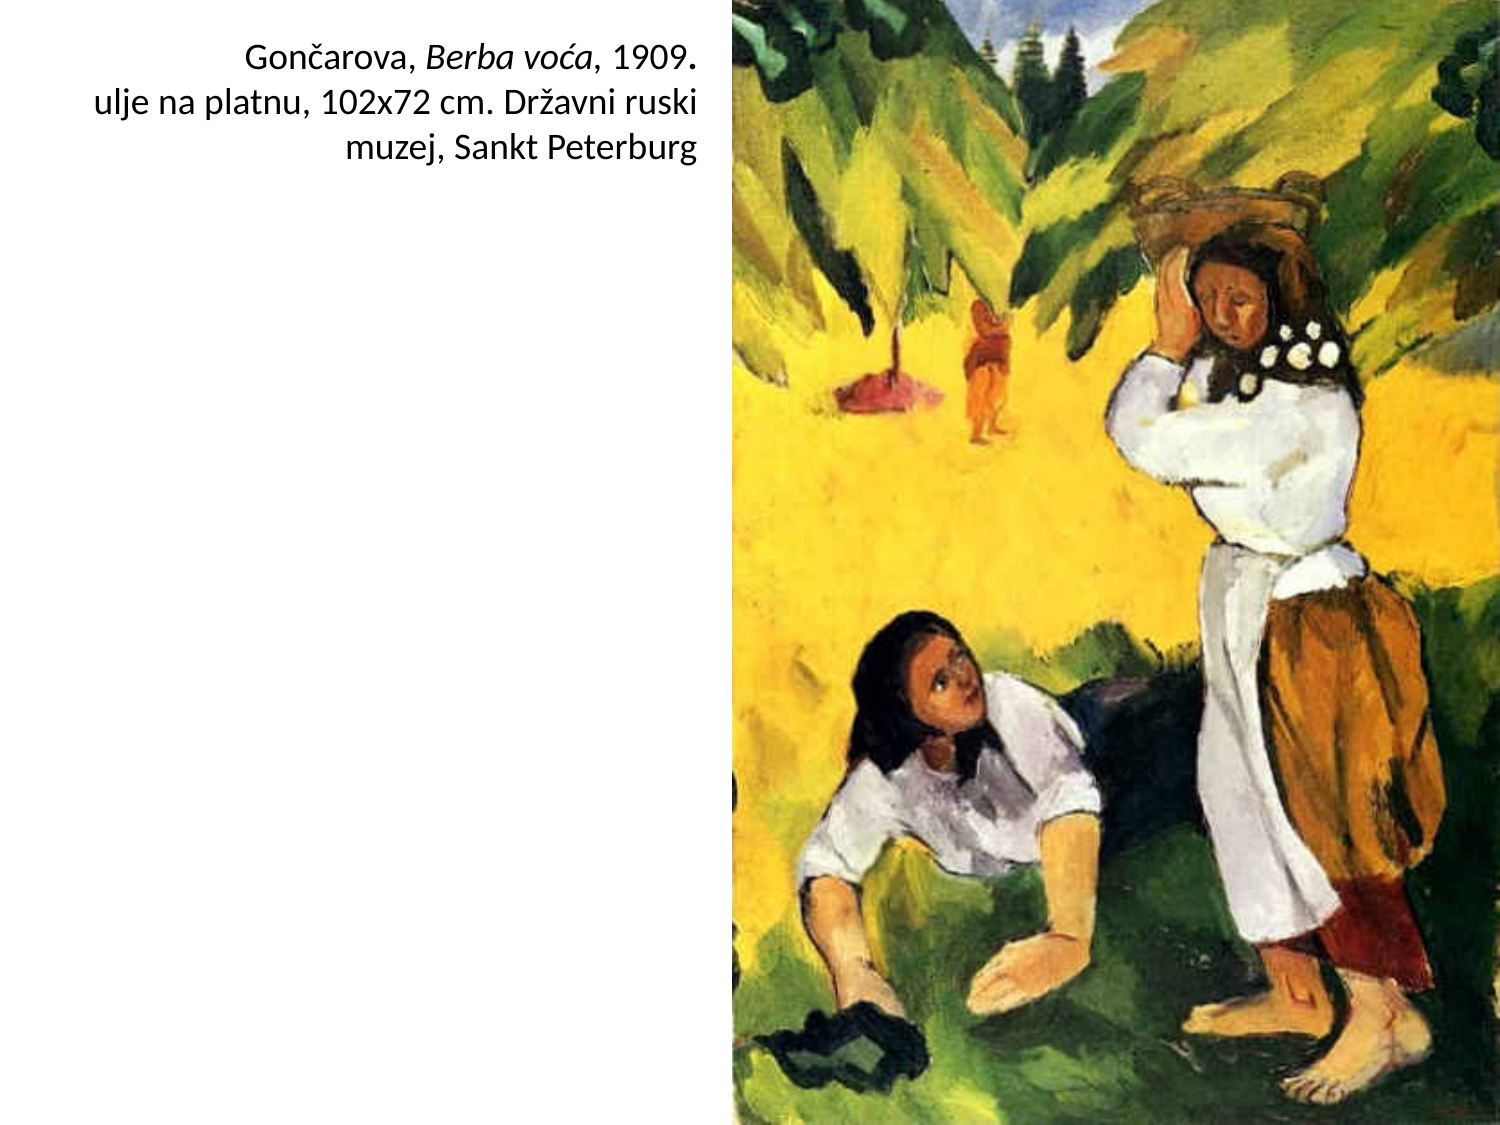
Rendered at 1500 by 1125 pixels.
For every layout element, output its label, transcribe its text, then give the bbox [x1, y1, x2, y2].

text_box Gončarova, Berba voća, 1909. ulje na platnu, 102x72 cm. Državni ruski muzej, Sankt Peterburg [37, 24, 713, 175]
picture [731, 0, 1500, 1125]
